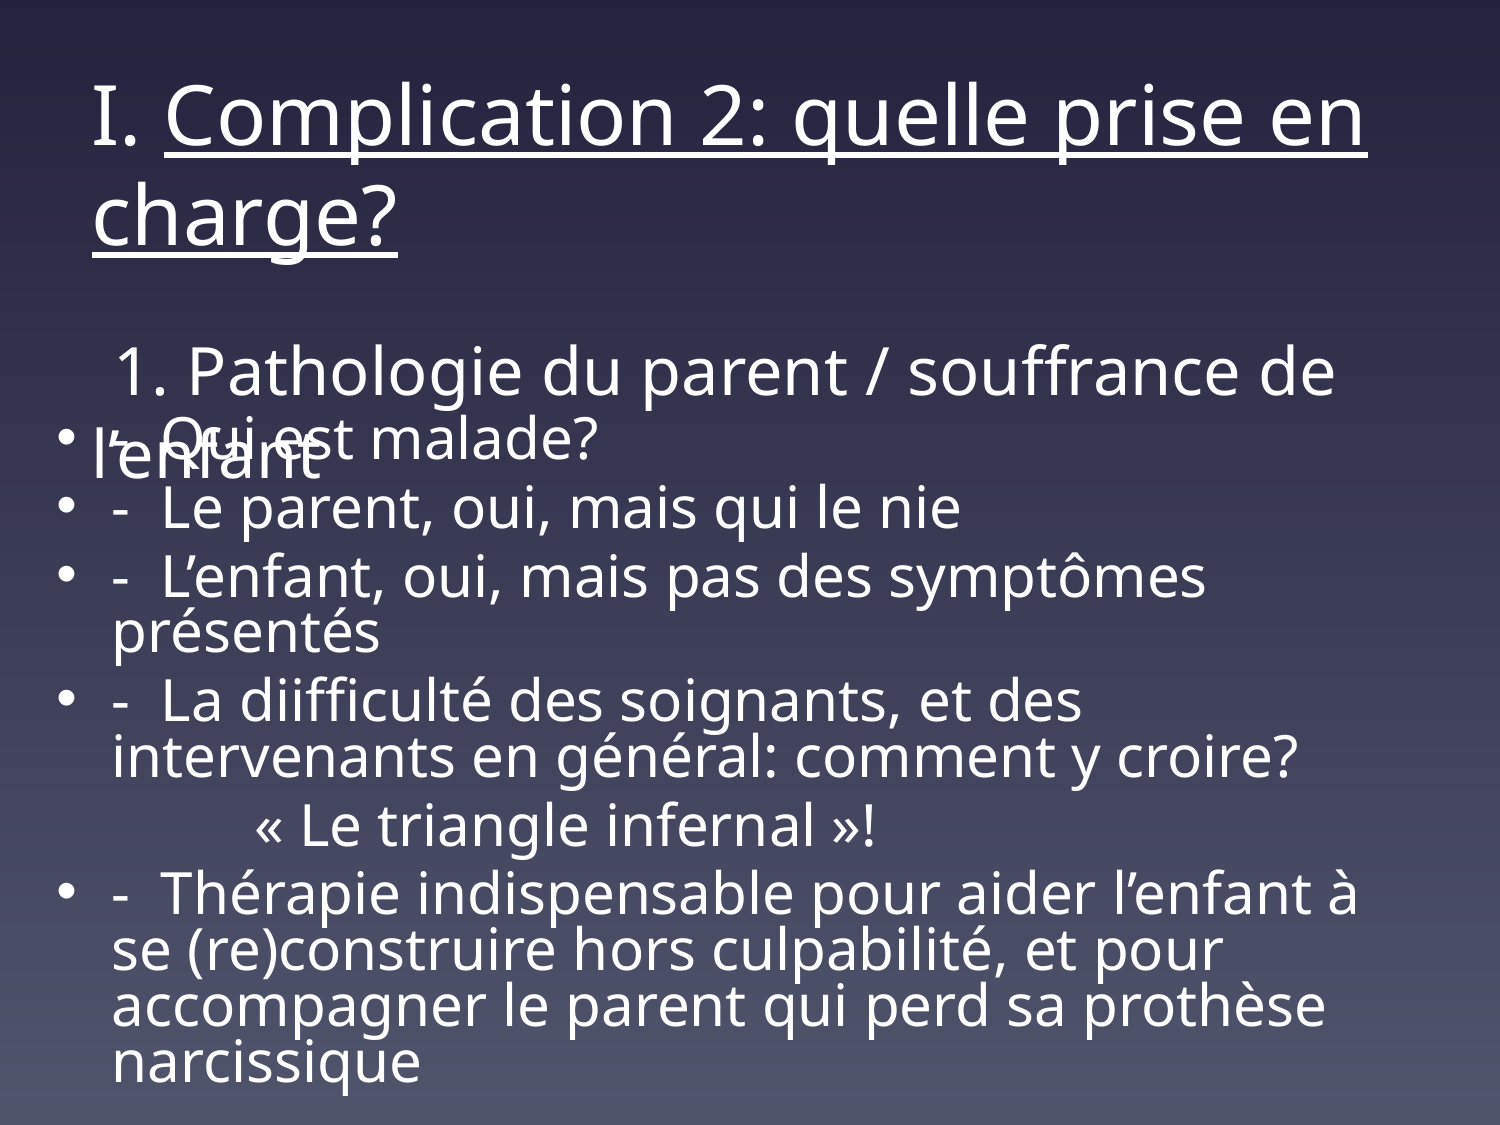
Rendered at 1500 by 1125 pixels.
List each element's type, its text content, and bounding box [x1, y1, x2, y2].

list - Qui est malade? - Le parent, oui, mais qui le nie - L’enfant, oui, mais pas des symptômes présentés - La diifficulté des soignants, et des intervenants en général: comment y croire? « Le triangle infernal »! - Thérapie indispensable pour aider l’enfant à se (re)construire hors culpabilité, et pour accompagner le parent qui perd sa prothèse narcissique [41, 444, 1392, 1125]
title I. Complication 2: quelle prise en charge? 1. Pathologie du parent / souffrance de l’enfant [76, 54, 1436, 520]
